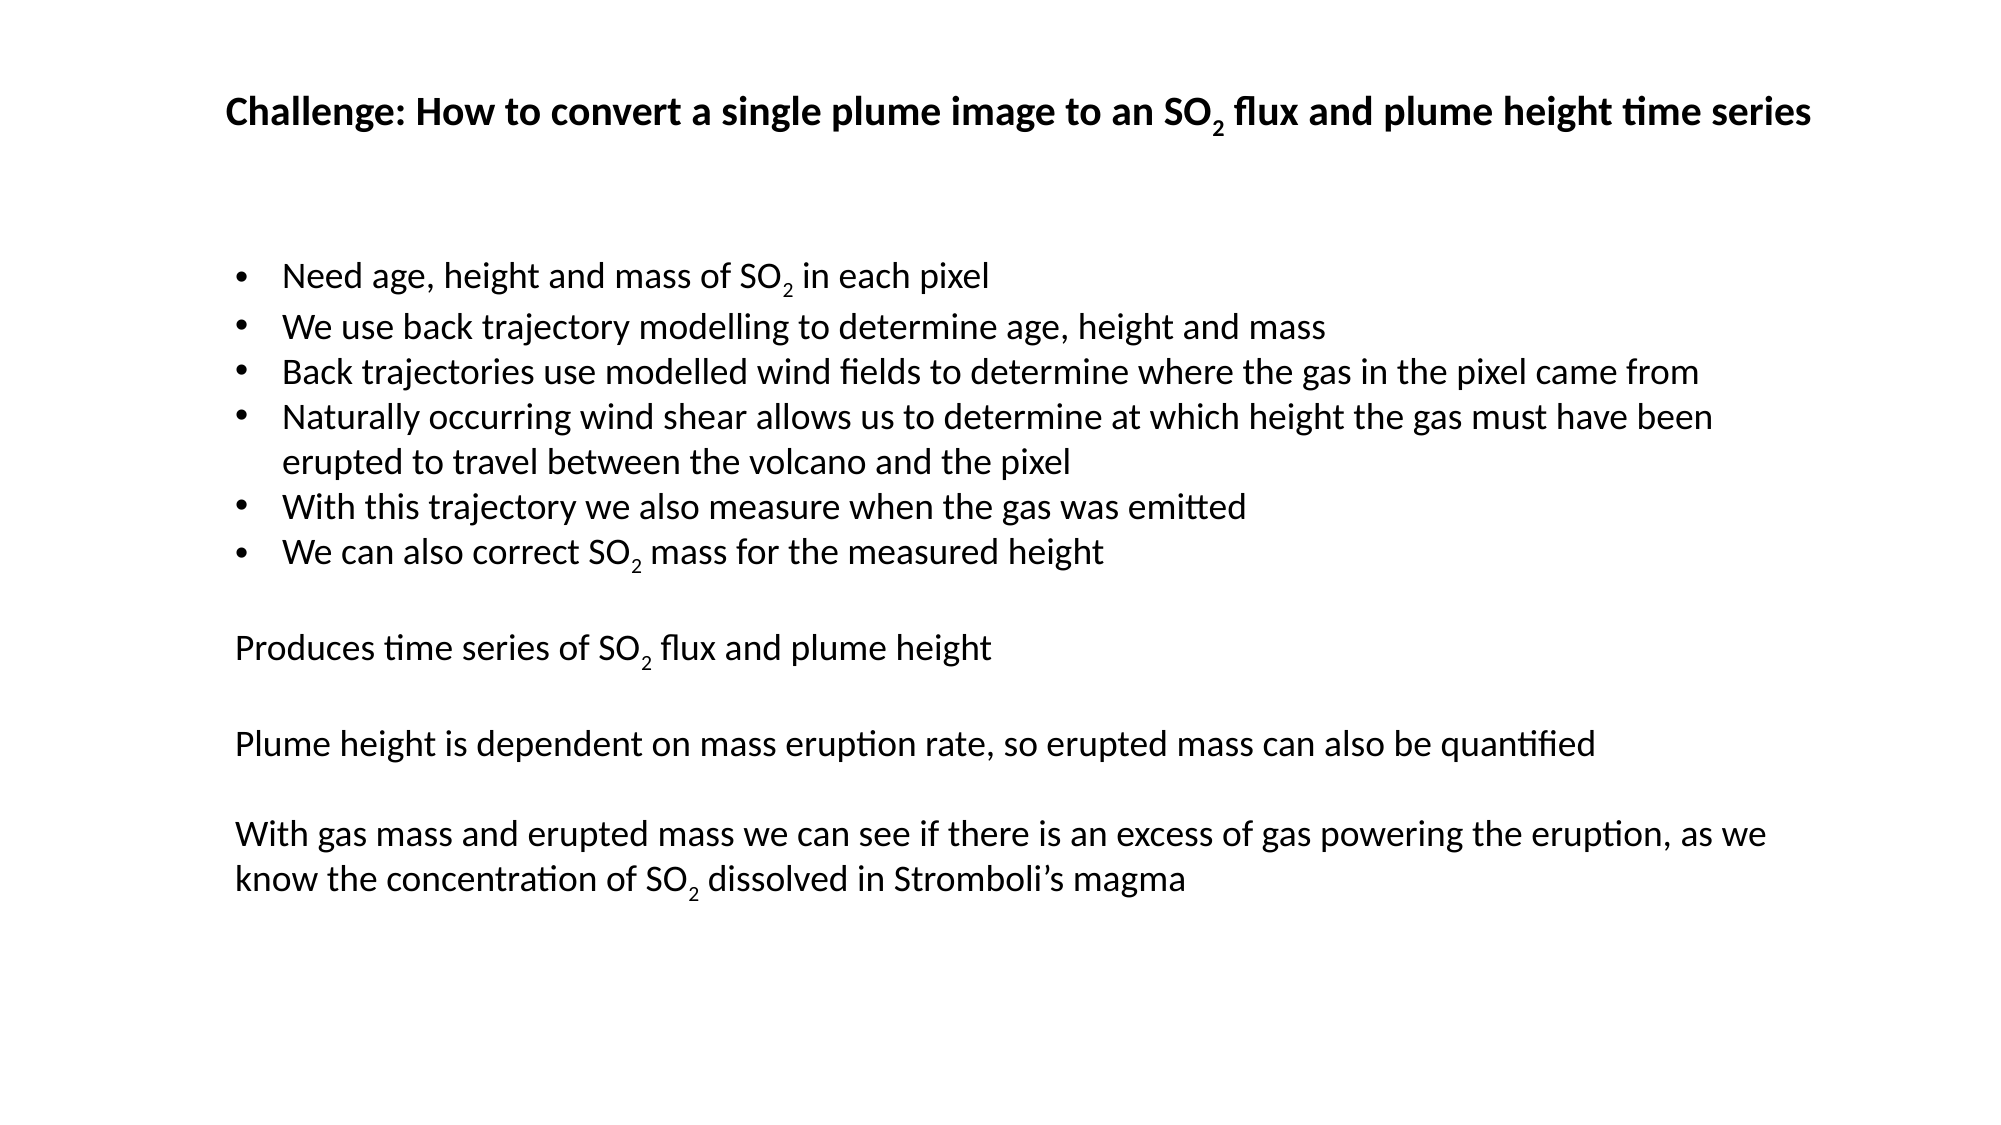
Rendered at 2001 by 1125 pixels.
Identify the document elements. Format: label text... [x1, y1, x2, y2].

text_box Need age, height and mass of SO2 in each pixel We use back trajectory modelling to determine age, height and mass Back trajectories use modelled wind fields to determine where the gas in the pixel came from Naturally occurring wind shear allows us to determine at which height the gas must have been erupted to travel between the volcano and the pixel With this trajectory we also measure when the gas was emitted We can also correct SO2 mass for the measured height Produces time series of SO2 flux and plume height Plume height is dependent on mass eruption rate, so erupted mass can also be quantified With gas mass and erupted mass we can see if there is an excess of gas powering the eruption, as we know the concentration of SO2 dissolved in Stromboli’s magma [220, 243, 1818, 1003]
text_box Challenge: How to convert a single plume image to an SO2 flux and plume height time series [74, 76, 1964, 199]
